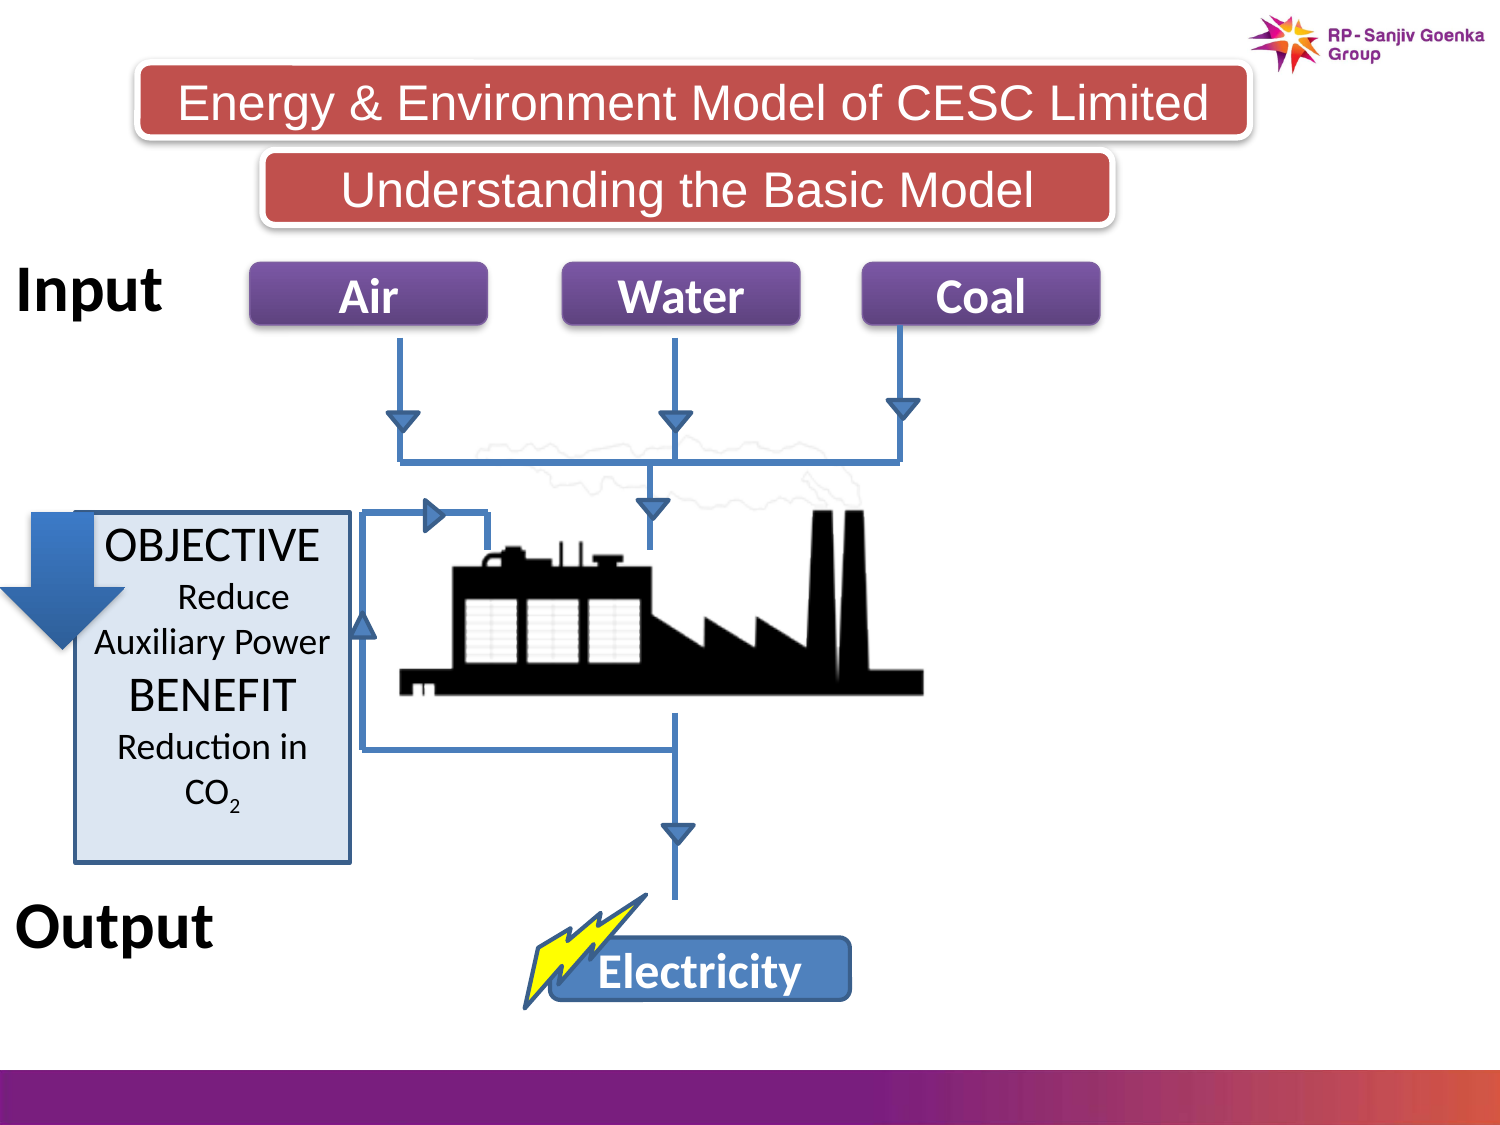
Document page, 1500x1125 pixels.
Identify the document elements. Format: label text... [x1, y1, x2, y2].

picture [676, 374, 899, 462]
text_box [0, 512, 126, 650]
text_box [660, 822, 670, 838]
text_box Electricity [547, 935, 853, 1003]
picture [374, 374, 951, 739]
text_box [679, 822, 696, 846]
picture [401, 374, 674, 462]
text_box Water [561, 261, 801, 326]
text_box Input [0, 237, 179, 333]
text_box Understanding the Basic Model [259, 146, 1116, 229]
text_box [352, 616, 358, 640]
text_box Air [249, 261, 489, 326]
picture [1247, 12, 1488, 76]
text_box Energy & Environment Model of CESC Limited [134, 59, 1254, 141]
text_box OBJECTIVE Reduce Auxiliary Power BENEFIT Reduction in CO2 [73, 510, 352, 865]
text_box Output [0, 874, 230, 970]
text_box Coal [861, 261, 1101, 326]
picture [0, 1070, 1500, 1125]
text_box [522, 892, 648, 1011]
